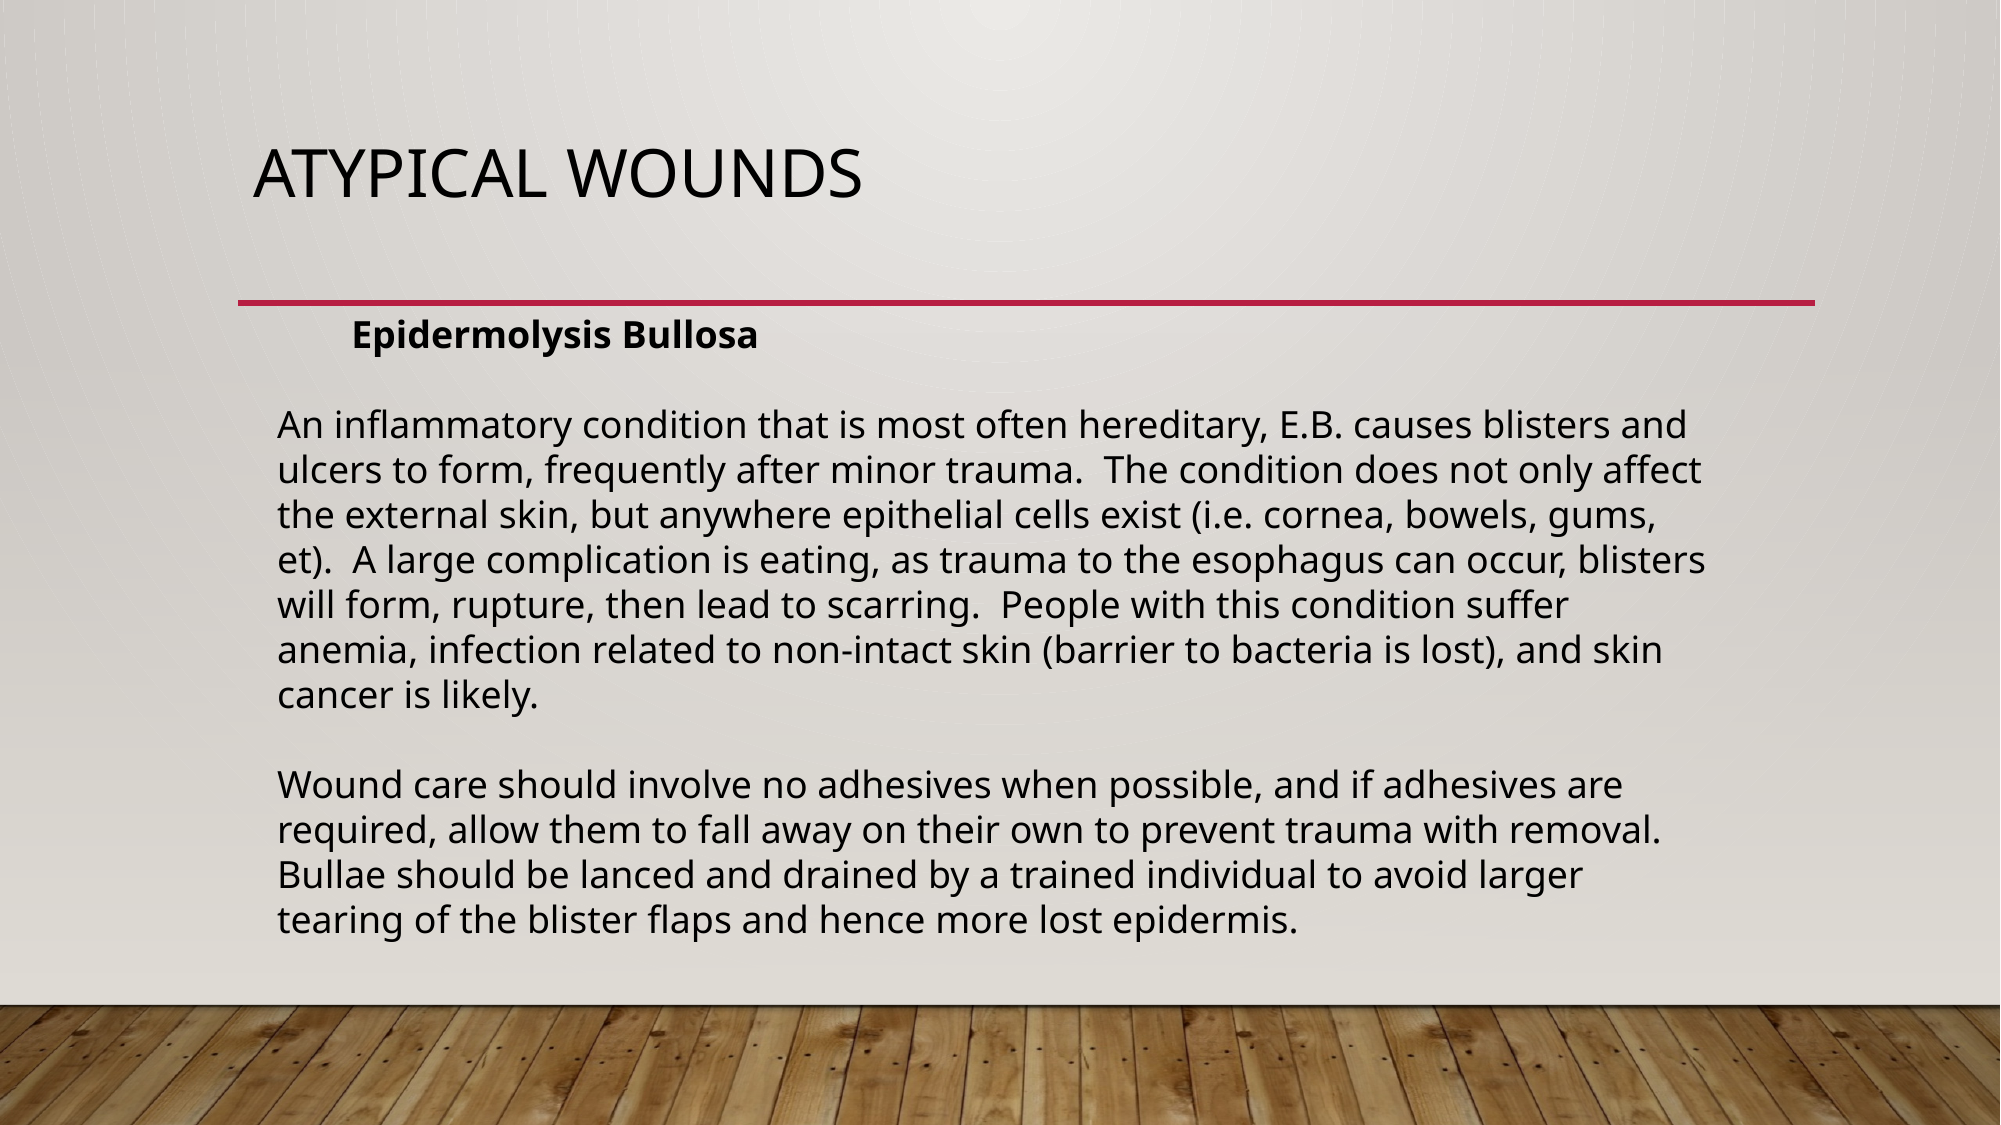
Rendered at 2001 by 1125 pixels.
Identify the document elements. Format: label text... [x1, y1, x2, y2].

text_box Epidermolysis Bullosa An inflammatory condition that is most often hereditary, E.B. causes blisters and ulcers to form, frequently after minor trauma. The condition does not only affect the external skin, but anywhere epithelial cells exist (i.e. cornea, bowels, gums, et). A large complication is eating, as trauma to the esophagus can occur, blisters will form, rupture, then lead to scarring. People with this condition suffer anemia, infection related to non-intact skin (barrier to bacteria is lost), and skin cancer is likely. Wound care should involve no adhesives when possible, and if adhesives are required, allow them to fall away on their own to prevent trauma with removal. Bullae should be lanced and drained by a trained individual to avoid larger tearing of the blister flaps and hence more lost epidermis. [186, 304, 1726, 949]
title Atypical wounds [238, 131, 1814, 305]
picture [0, 1005, 2000, 1125]
